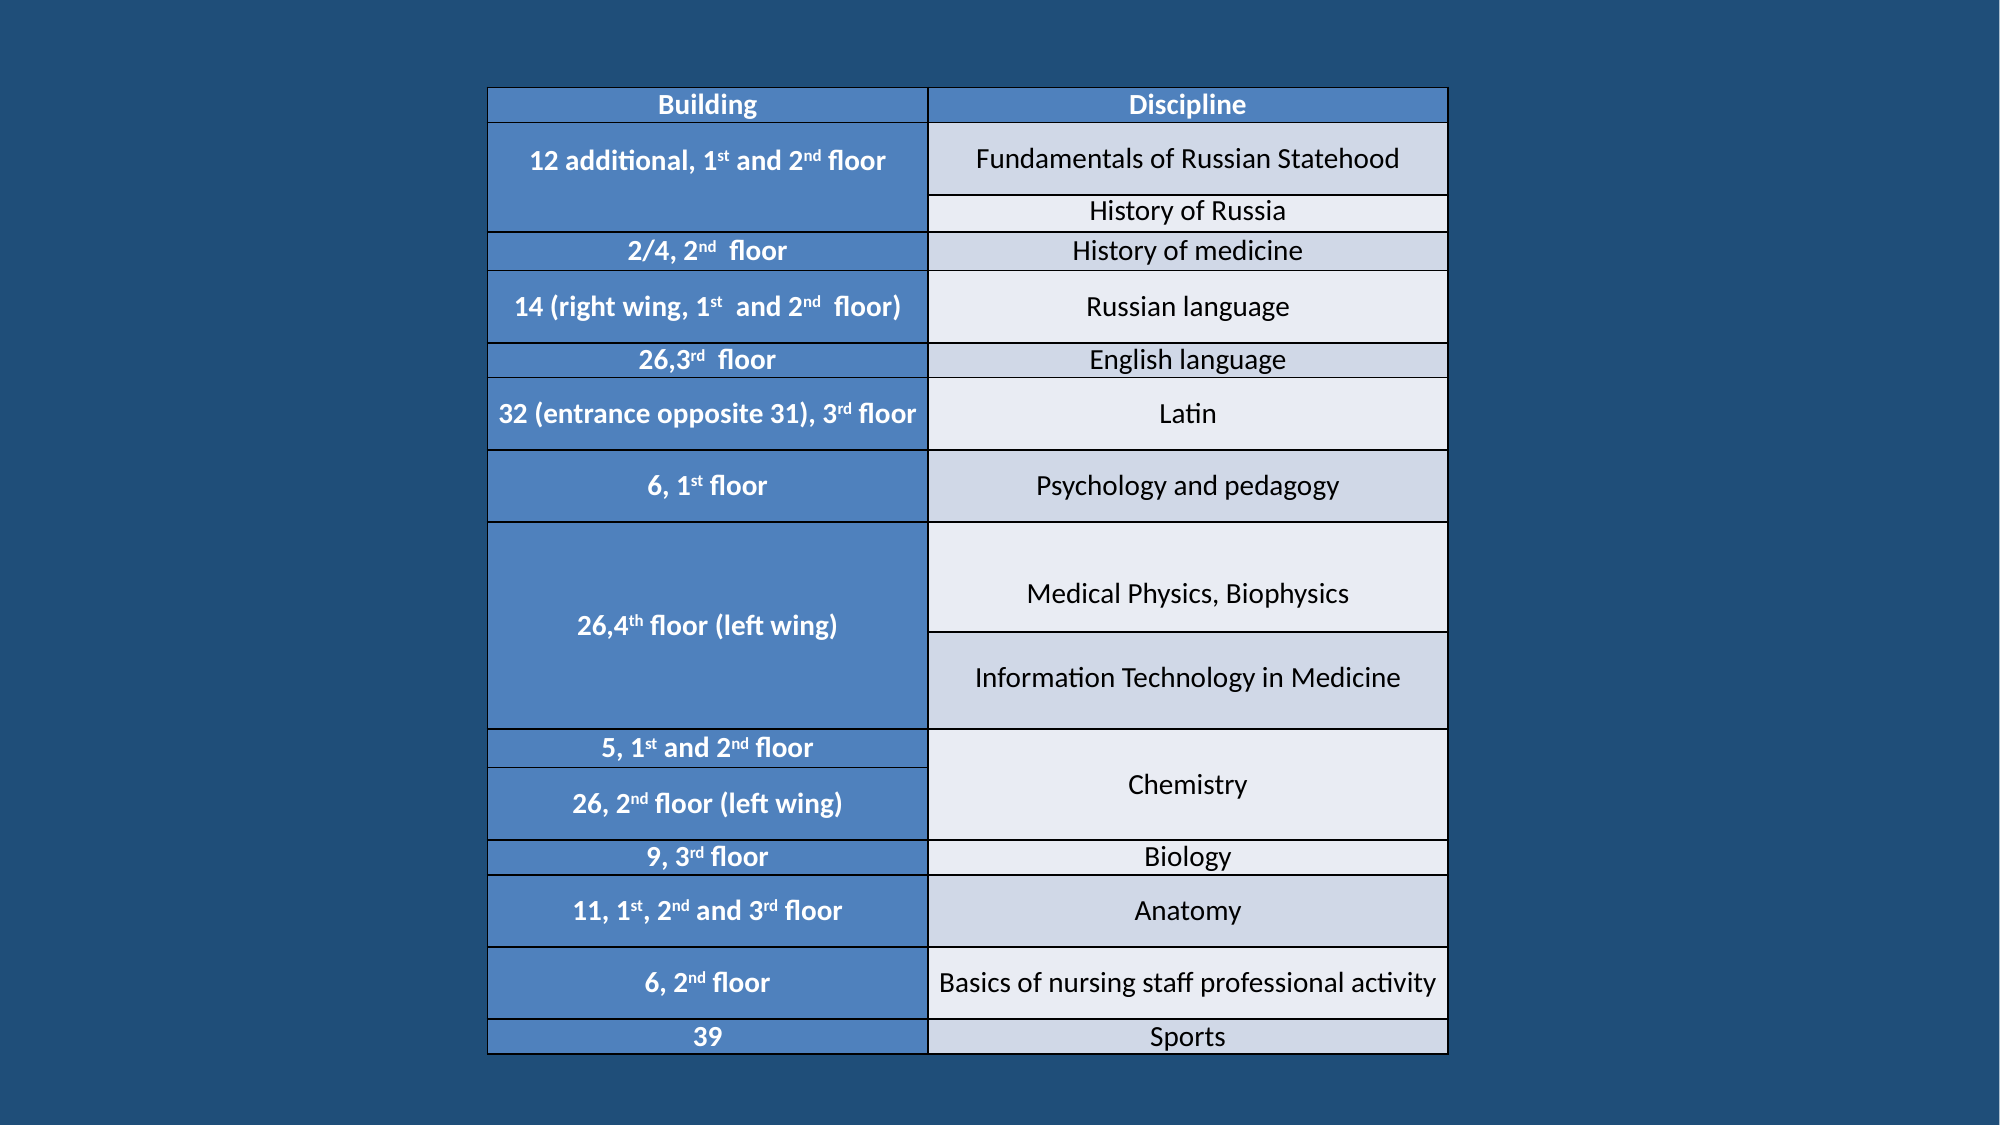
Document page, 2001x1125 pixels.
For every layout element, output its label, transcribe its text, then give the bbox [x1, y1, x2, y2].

table_cell Basics of nursing staff professional activity [929, 948, 1447, 1018]
table_cell History of medicine [929, 233, 1447, 270]
table_header Discipline [929, 88, 1447, 122]
table_cell Chemistry [929, 730, 1447, 839]
table_cell 6, 2nd floor [488, 948, 927, 1018]
table_cell 5, 1st and 2nd floor [488, 730, 927, 767]
table_cell 26, 2nd floor (left wing) [488, 768, 927, 839]
table_cell Russian language [929, 271, 1447, 342]
table_header Building [488, 88, 927, 122]
table_cell 14 (right wing, 1st and 2nd floor) [488, 271, 927, 342]
table_cell 26,4th floor (left wing) [488, 523, 927, 728]
table_cell 39 [488, 1020, 927, 1053]
table_cell 32 (entrance opposite 31), 3rd floor [488, 378, 927, 449]
table_cell Medical Physics, Biophysics [929, 523, 1447, 631]
table_cell Psychology and pedagogy [929, 451, 1447, 521]
table_cell English language [929, 344, 1447, 377]
table_cell 9, 3rd floor [488, 841, 927, 874]
table_cell Biology [929, 841, 1447, 874]
table_cell Latin [929, 378, 1447, 449]
table_cell 12 additional, 1st and 2nd floor [488, 123, 927, 231]
table_cell Fundamentals of Russian Statehood [929, 123, 1447, 194]
table_cell Anatomy [929, 876, 1447, 946]
table_cell 26,3rd floor [488, 344, 927, 377]
table_cell 2/4, 2nd floor [488, 233, 927, 270]
table_cell 6, 1st floor [488, 451, 927, 521]
table_cell Sports [929, 1020, 1447, 1053]
table_cell 11, 1st, 2nd and 3rd floor [488, 876, 927, 946]
table_cell History of Russia [929, 196, 1447, 231]
table_cell Information Technology in Medicine [929, 633, 1447, 728]
